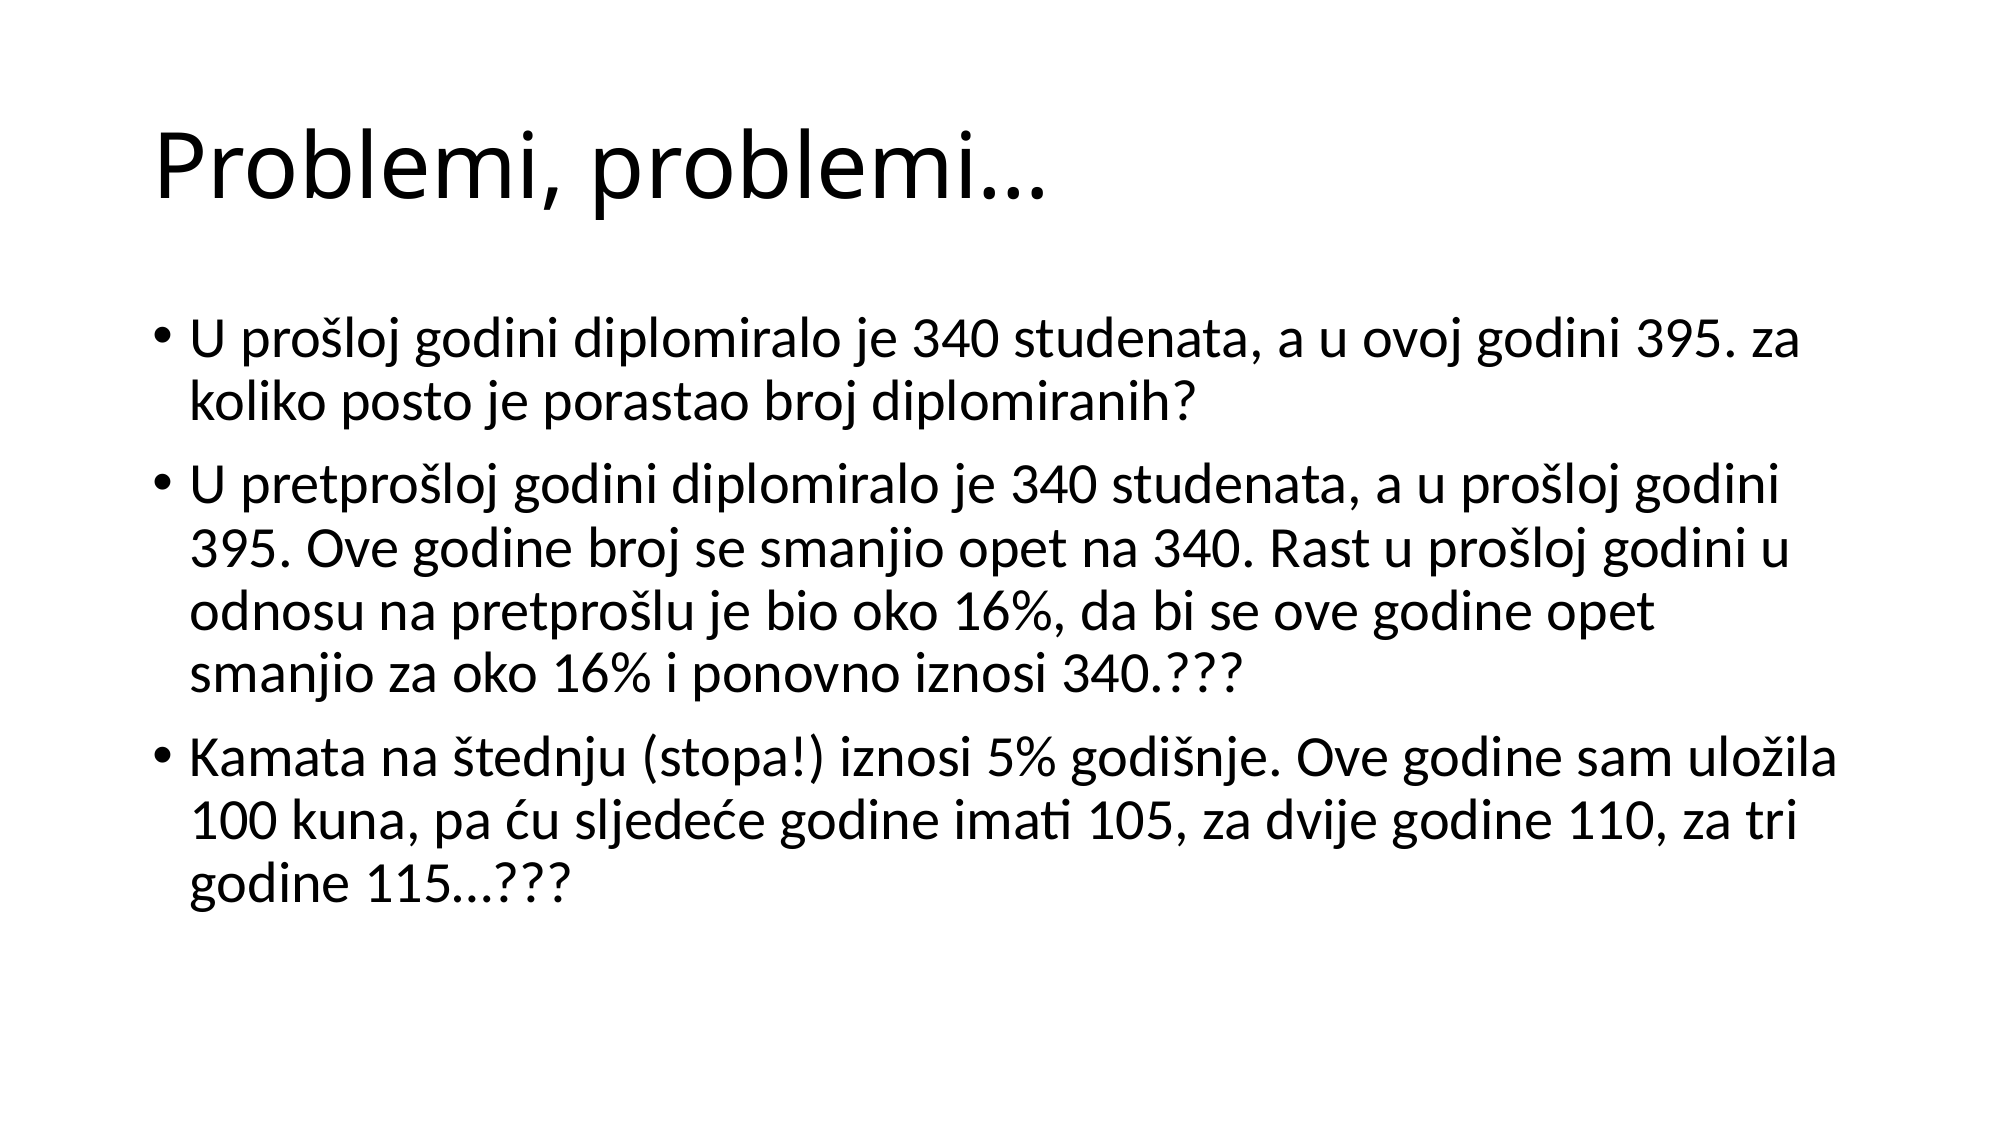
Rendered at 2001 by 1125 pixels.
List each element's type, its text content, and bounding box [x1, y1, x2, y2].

list U prošloj godini diplomiralo je 340 studenata, a u ovoj godini 395. za koliko posto je porastao broj diplomiranih? U pretprošloj godini diplomiralo je 340 studenata, a u prošloj godini 395. Ove godine broj se smanjio opet na 340. Rast u prošloj godini u odnosu na pretprošlu je bio oko 16%, da bi se ove godine opet smanjio za oko 16% i ponovno iznosi 340.??? Kamata na štednju (stopa!) iznosi 5% godišnje. Ove godine sam uložila 100 kuna, pa ću sljedeće godine imati 105, za dvije godine 110, za tri godine 115…??? [137, 299, 1863, 1014]
title Problemi, problemi… [137, 59, 1863, 278]
